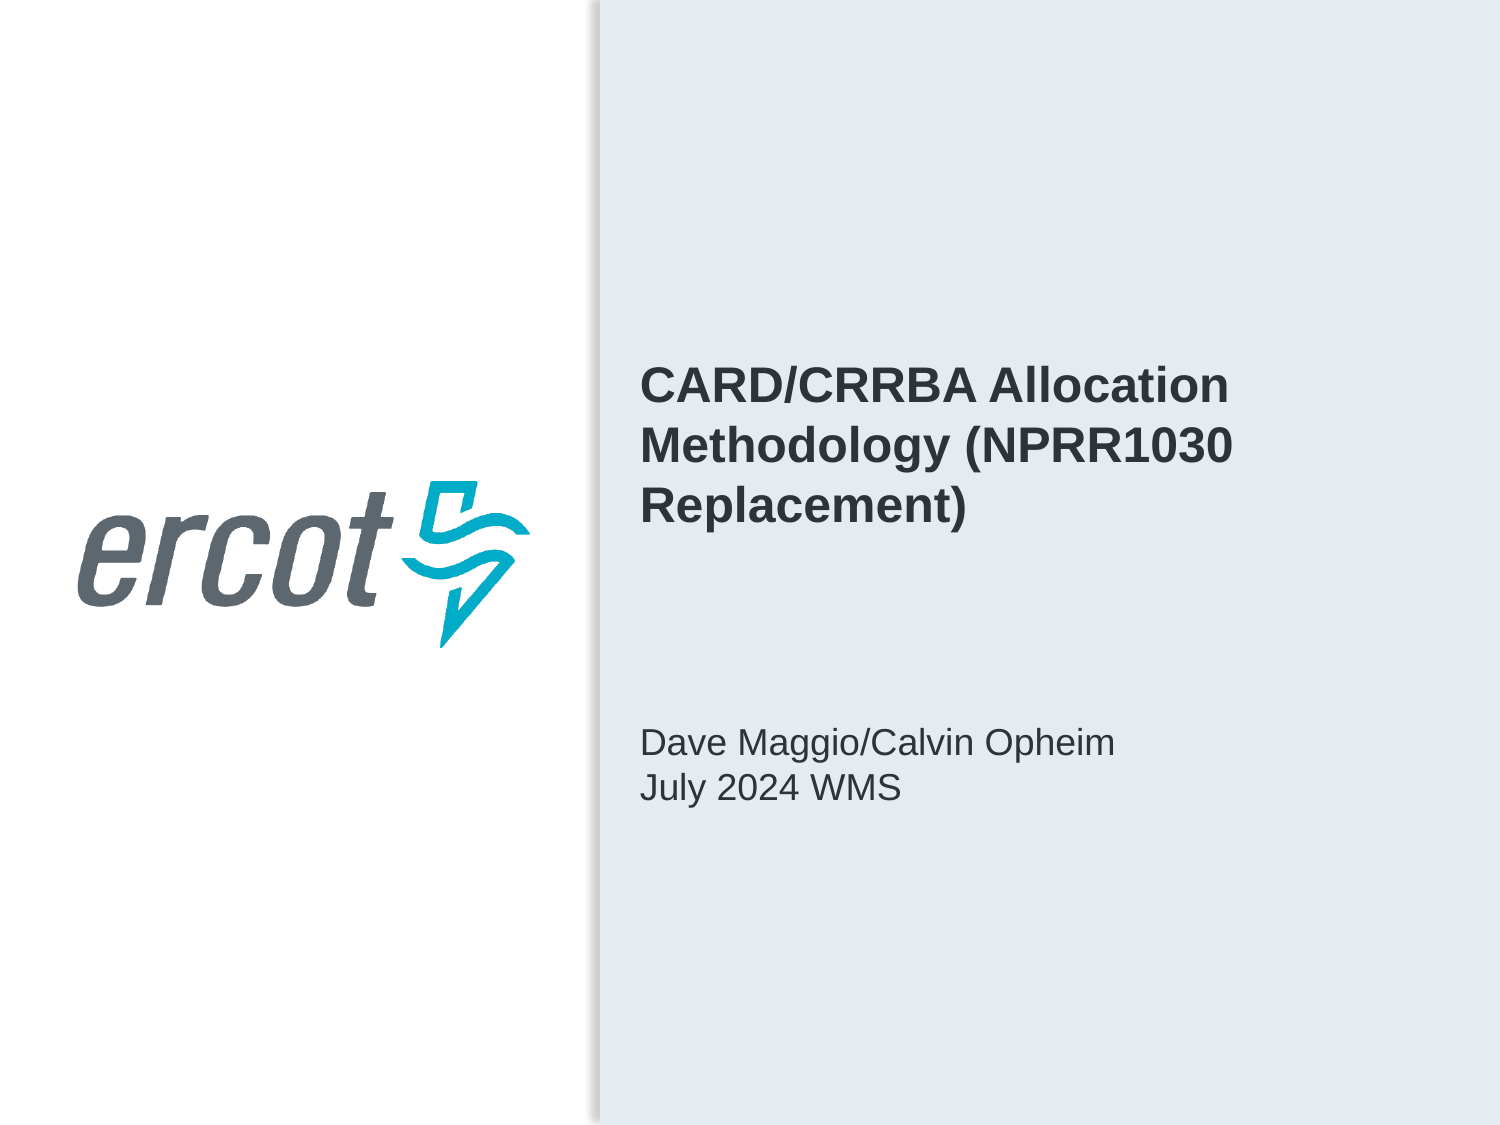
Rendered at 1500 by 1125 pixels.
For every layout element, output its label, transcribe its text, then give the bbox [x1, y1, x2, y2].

picture [68, 471, 538, 654]
text_box CARD/CRRBA Allocation Methodology (NPRR1030 Replacement) Dave Maggio/Calvin Opheim July 2024 WMS [624, 345, 1500, 906]
